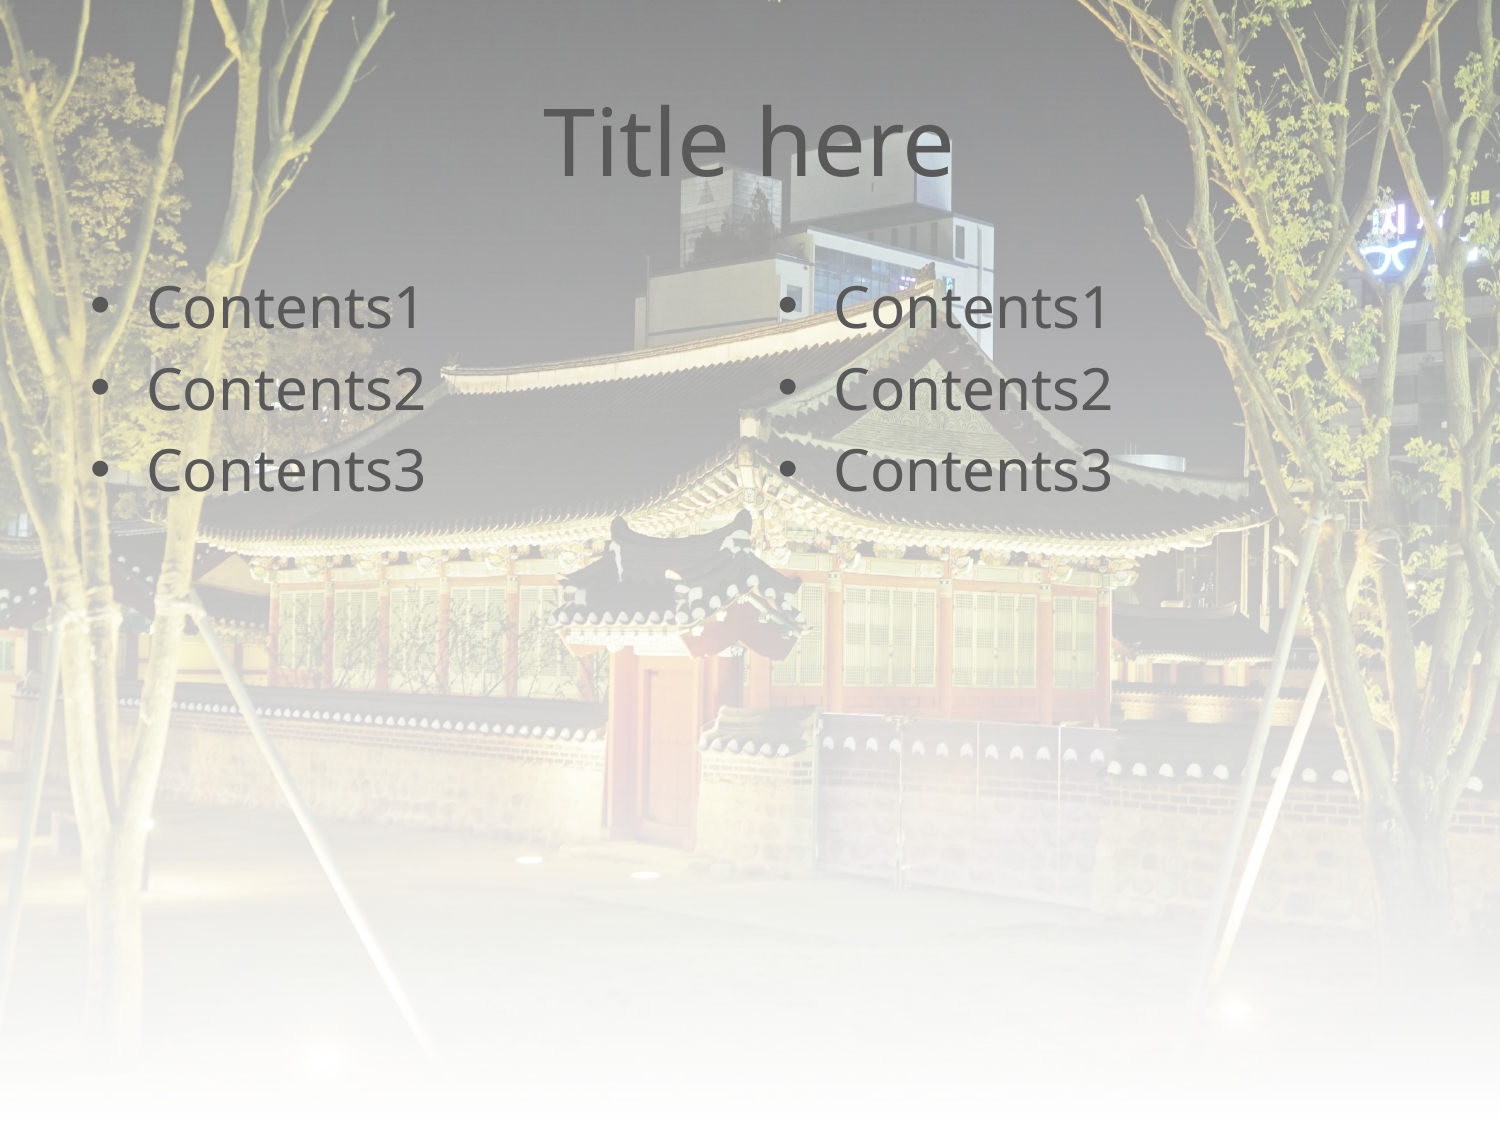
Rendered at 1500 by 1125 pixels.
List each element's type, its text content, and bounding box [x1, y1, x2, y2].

text_box [0, 0, 1500, 1125]
list Contents1 Contents2 Contents3 [75, 262, 738, 1005]
list Contents1 Contents2 Contents3 [762, 262, 1425, 1005]
title Title here [75, 45, 1425, 233]
